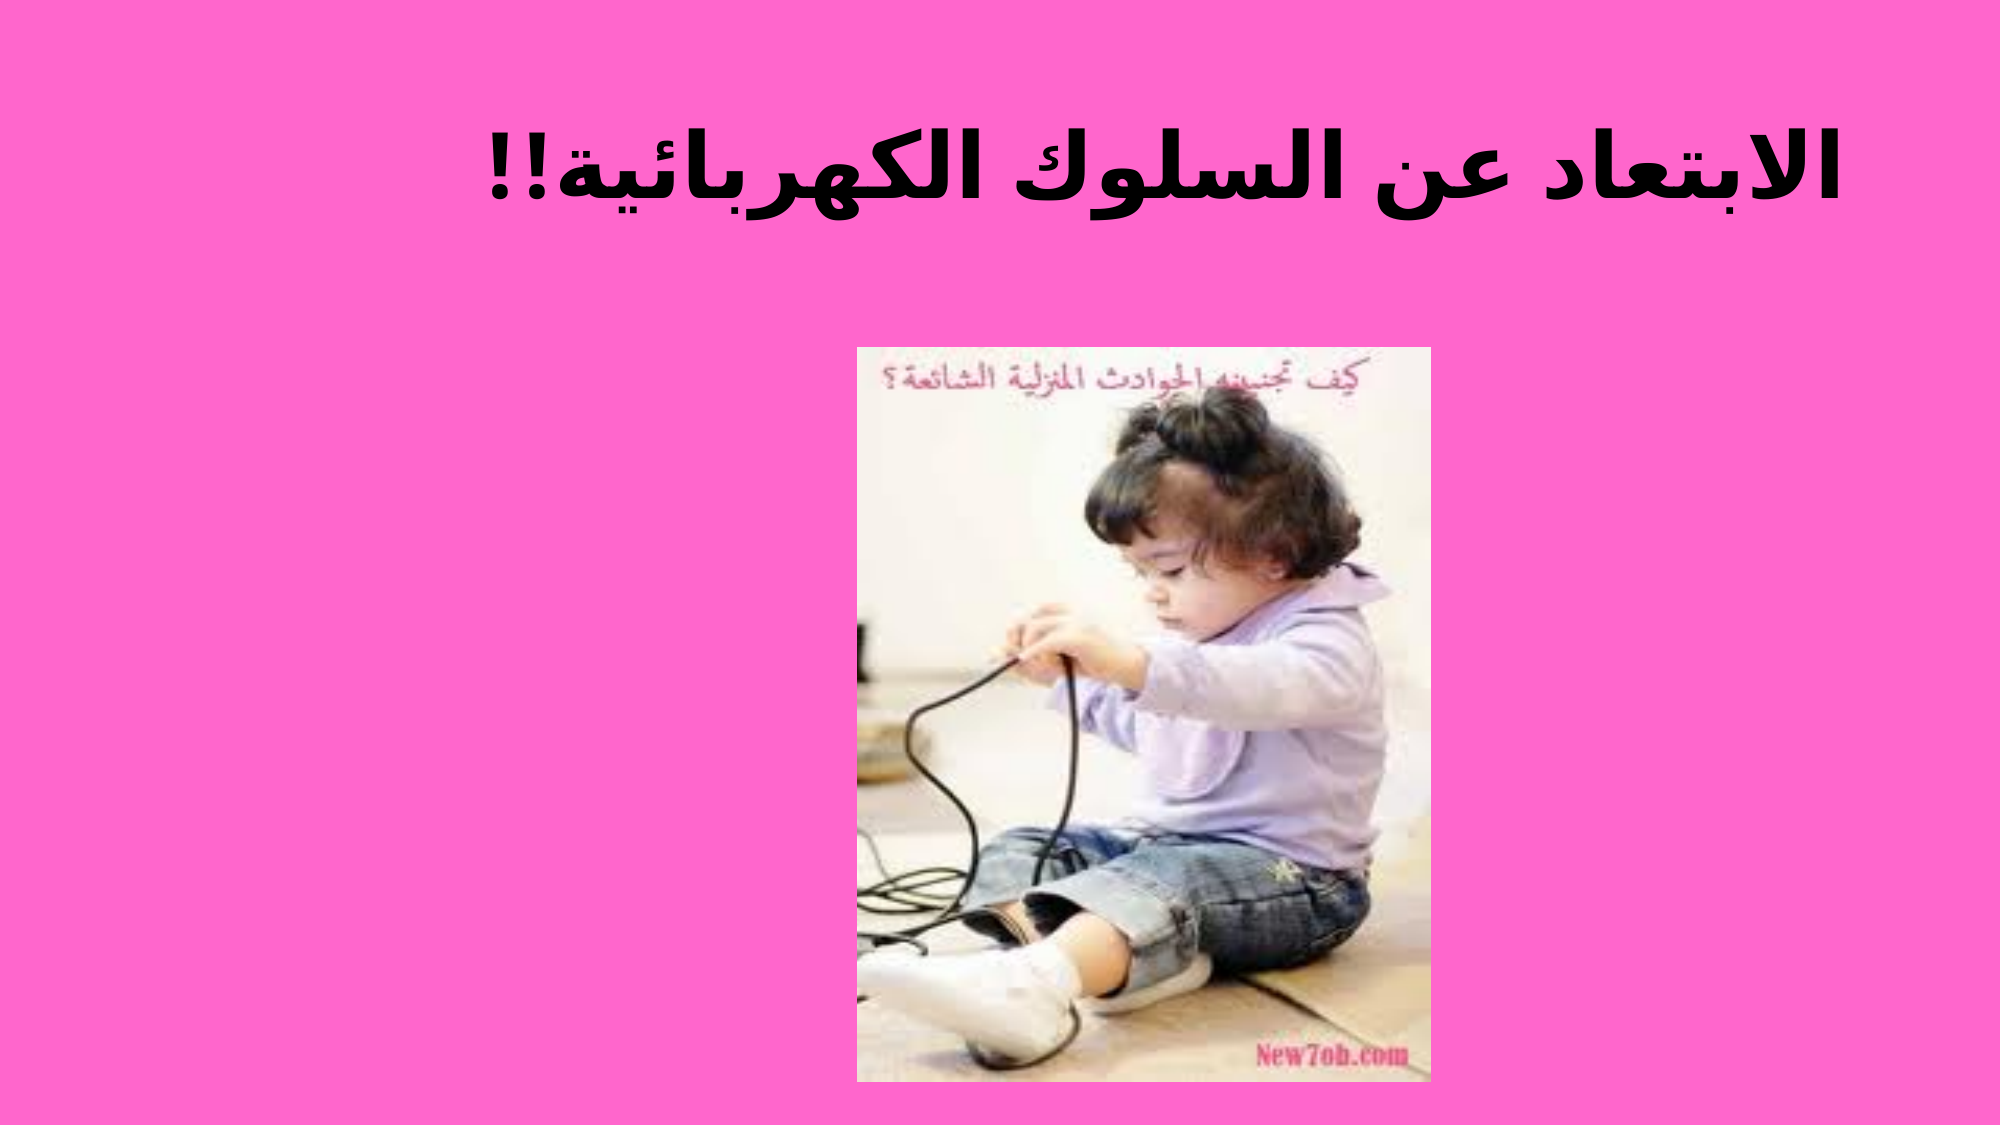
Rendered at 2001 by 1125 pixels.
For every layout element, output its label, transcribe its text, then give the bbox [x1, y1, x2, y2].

picture [856, 347, 1431, 1082]
title الابتعاد عن السلوك الكهربائية!! [137, 59, 1863, 278]
